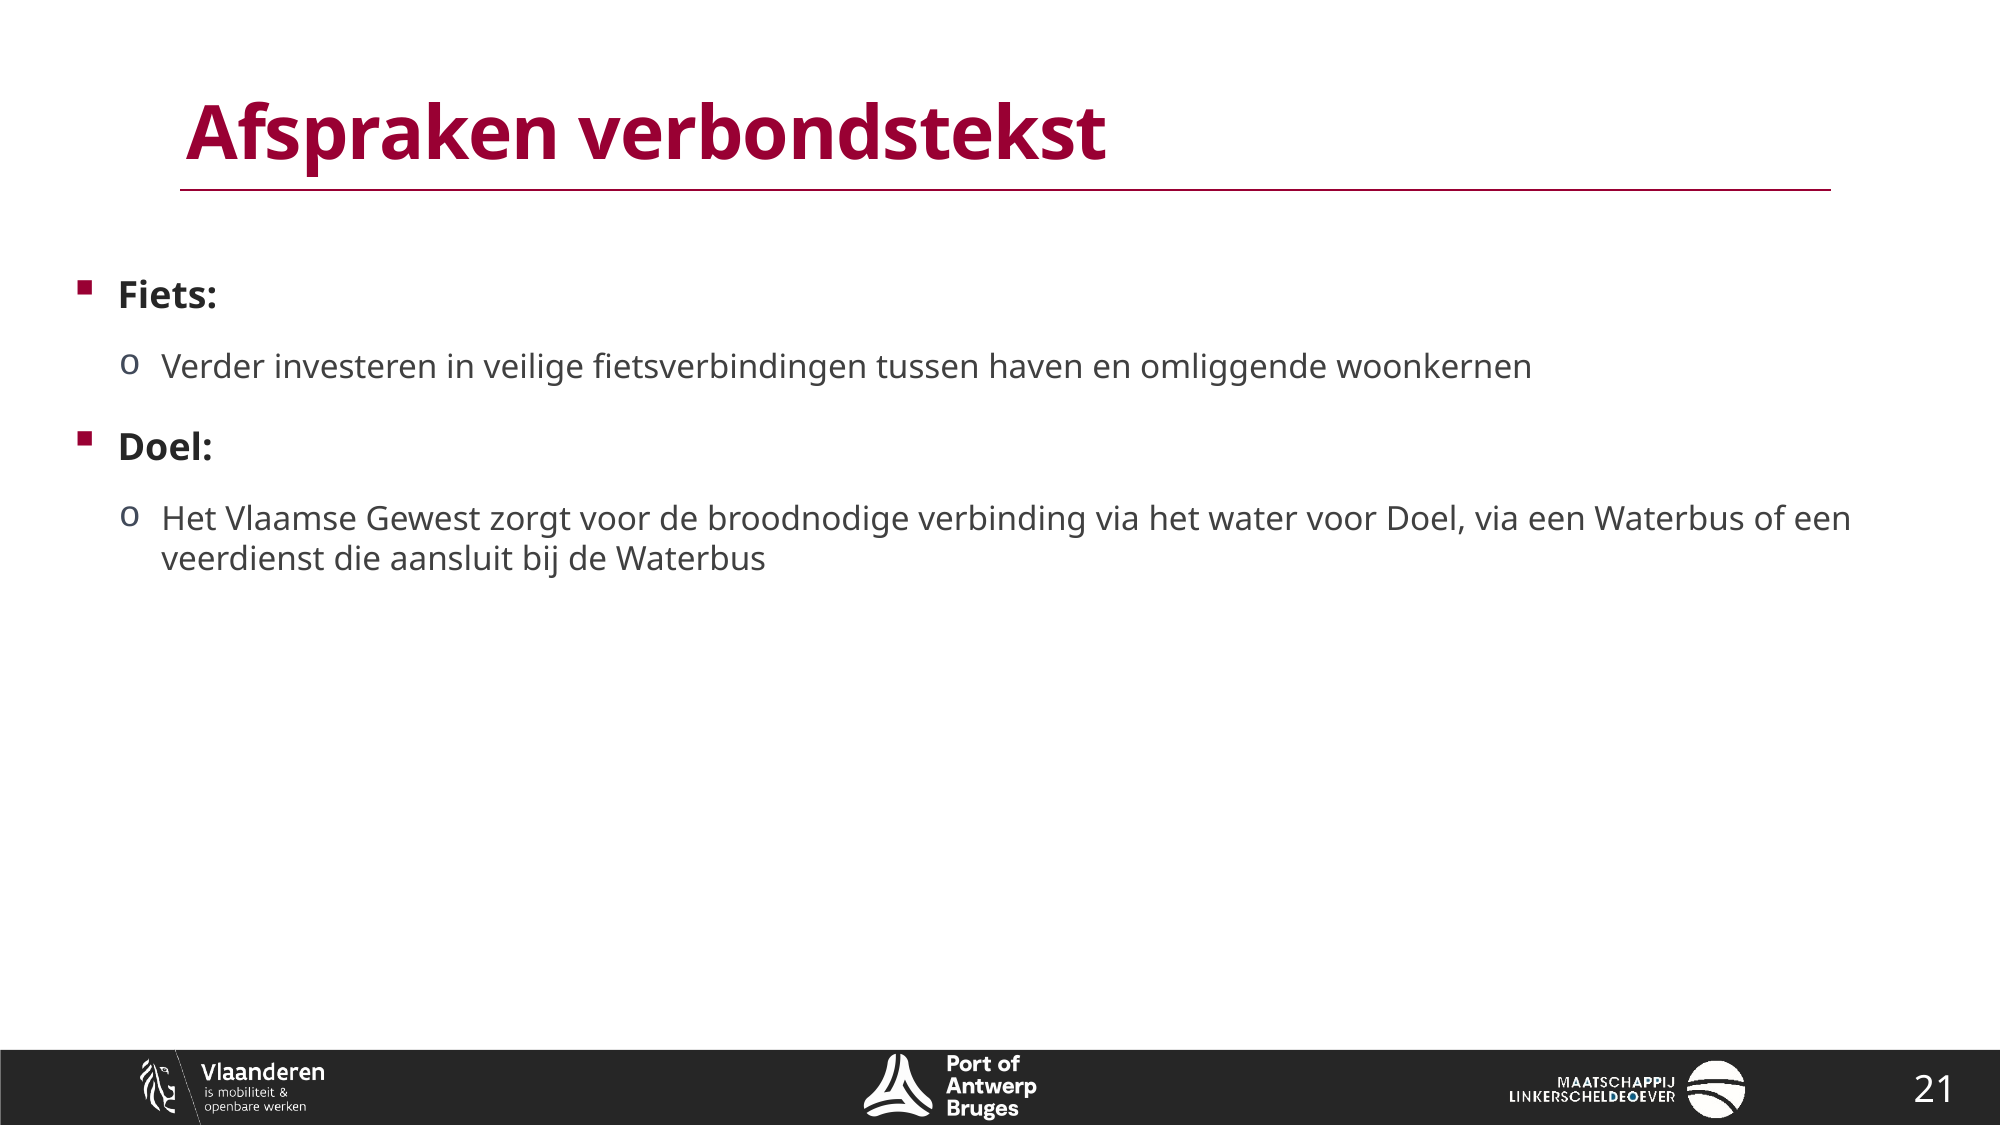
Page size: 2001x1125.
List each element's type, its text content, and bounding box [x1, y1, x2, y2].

picture [861, 1051, 1039, 1123]
list Fiets: Verder investeren in veilige fietsverbindingen tussen haven en omliggende woonkernen Doel: Het Vlaamse Gewest zorgt voor de broodnodige verbinding via het water voor Doel, via een Waterbus of een veerdienst die aansluit bij de Waterbus [58, 258, 1941, 1008]
title Afspraken verbondstekst [171, 90, 1860, 184]
picture [1470, 1054, 1785, 1121]
